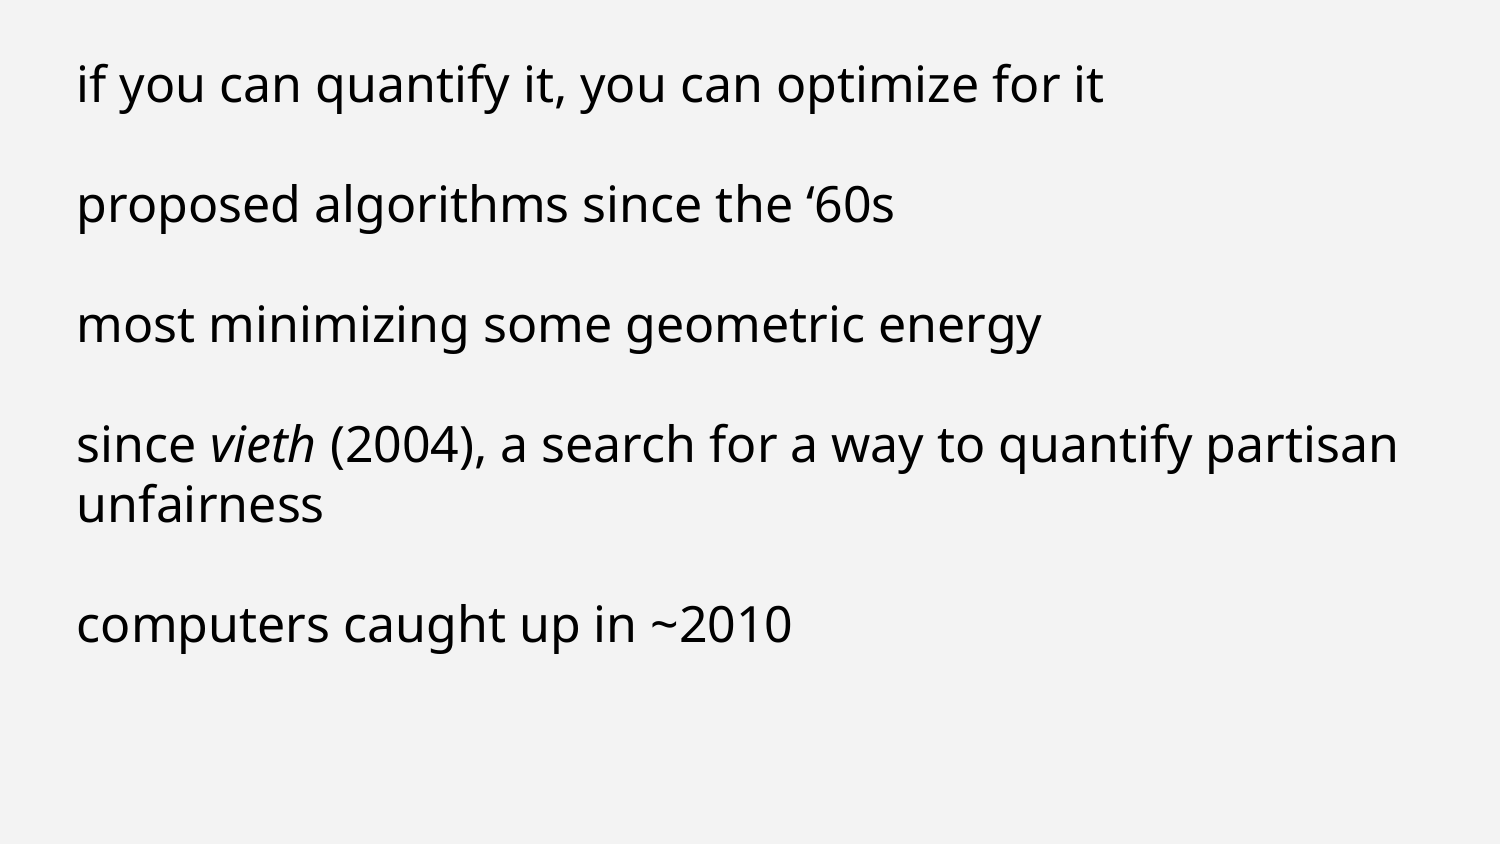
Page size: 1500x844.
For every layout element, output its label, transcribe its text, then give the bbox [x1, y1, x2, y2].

text_box if you can quantify it, you can optimize for it proposed algorithms since the ‘60s most minimizing some geometric energy since vieth (2004), a search for a way to quantify partisan unfairness computers caught up in ~2010 [61, 37, 1500, 777]
